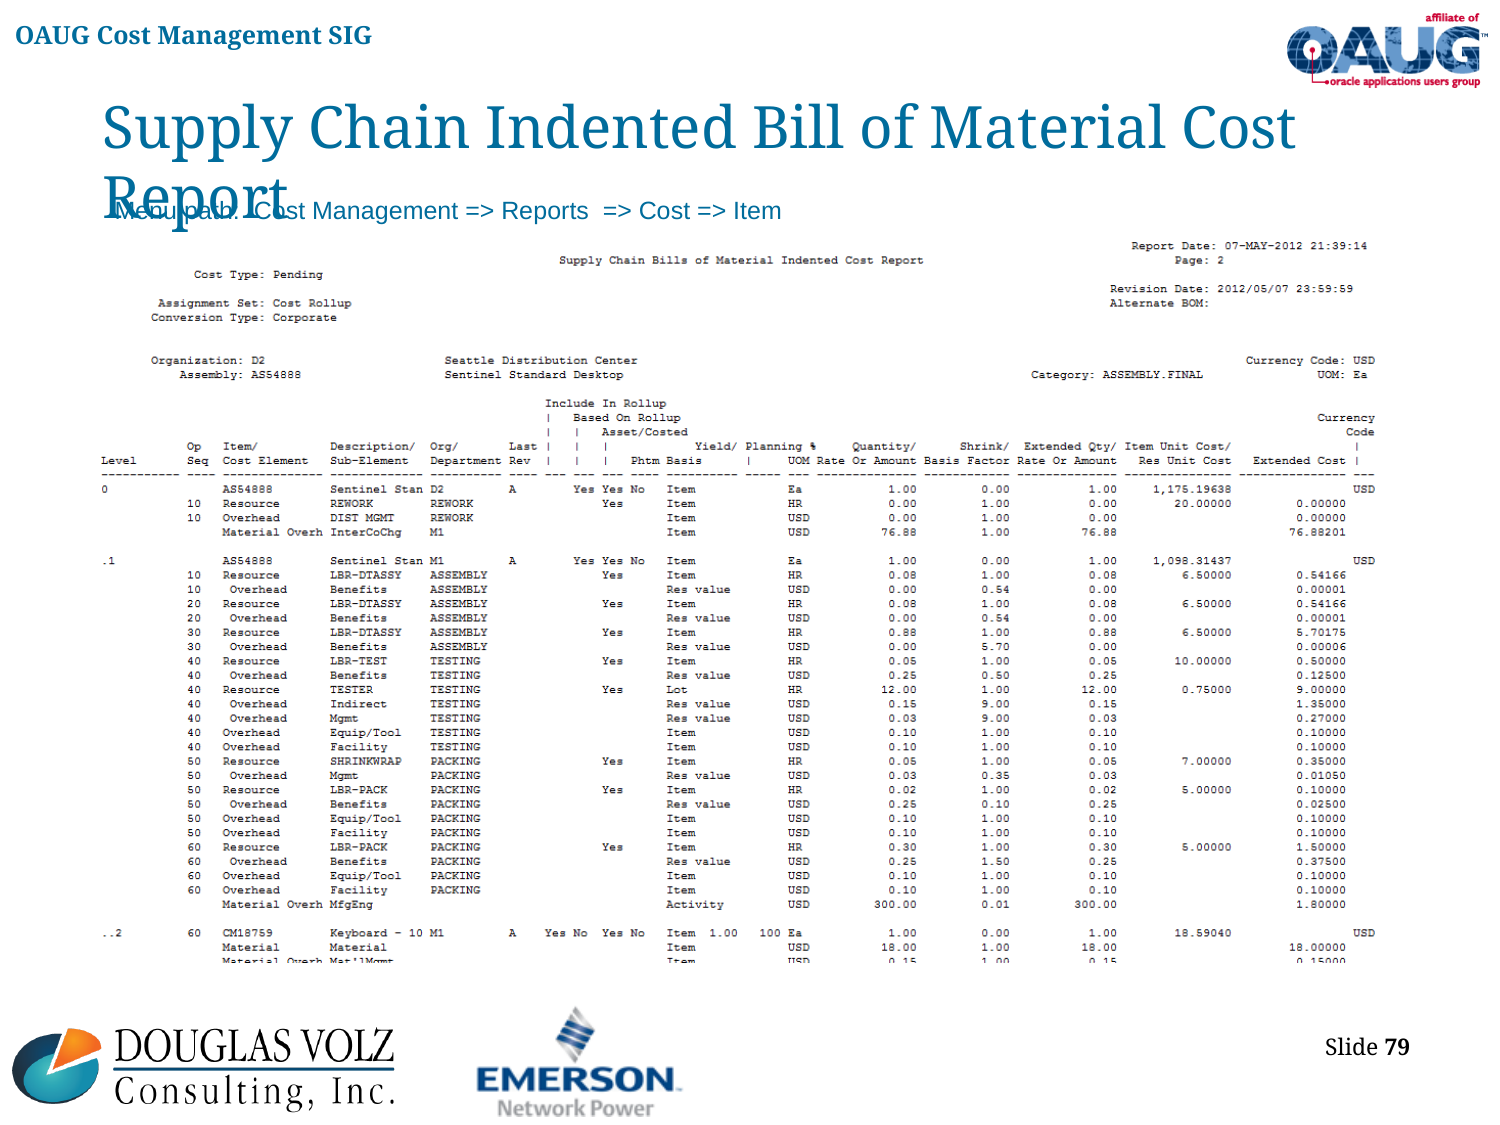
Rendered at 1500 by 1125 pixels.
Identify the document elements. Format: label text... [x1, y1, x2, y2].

picture [12, 1020, 400, 1113]
text_box Menu path: Cost Management => Reports => Cost => Item [99, 187, 1388, 233]
slide_number Slide 79 [1074, 1025, 1425, 1104]
picture [474, 1004, 685, 1117]
picture [1287, 13, 1488, 88]
picture [99, 237, 1387, 963]
title Supply Chain Indented Bill of Material Cost Report [87, 107, 1475, 213]
